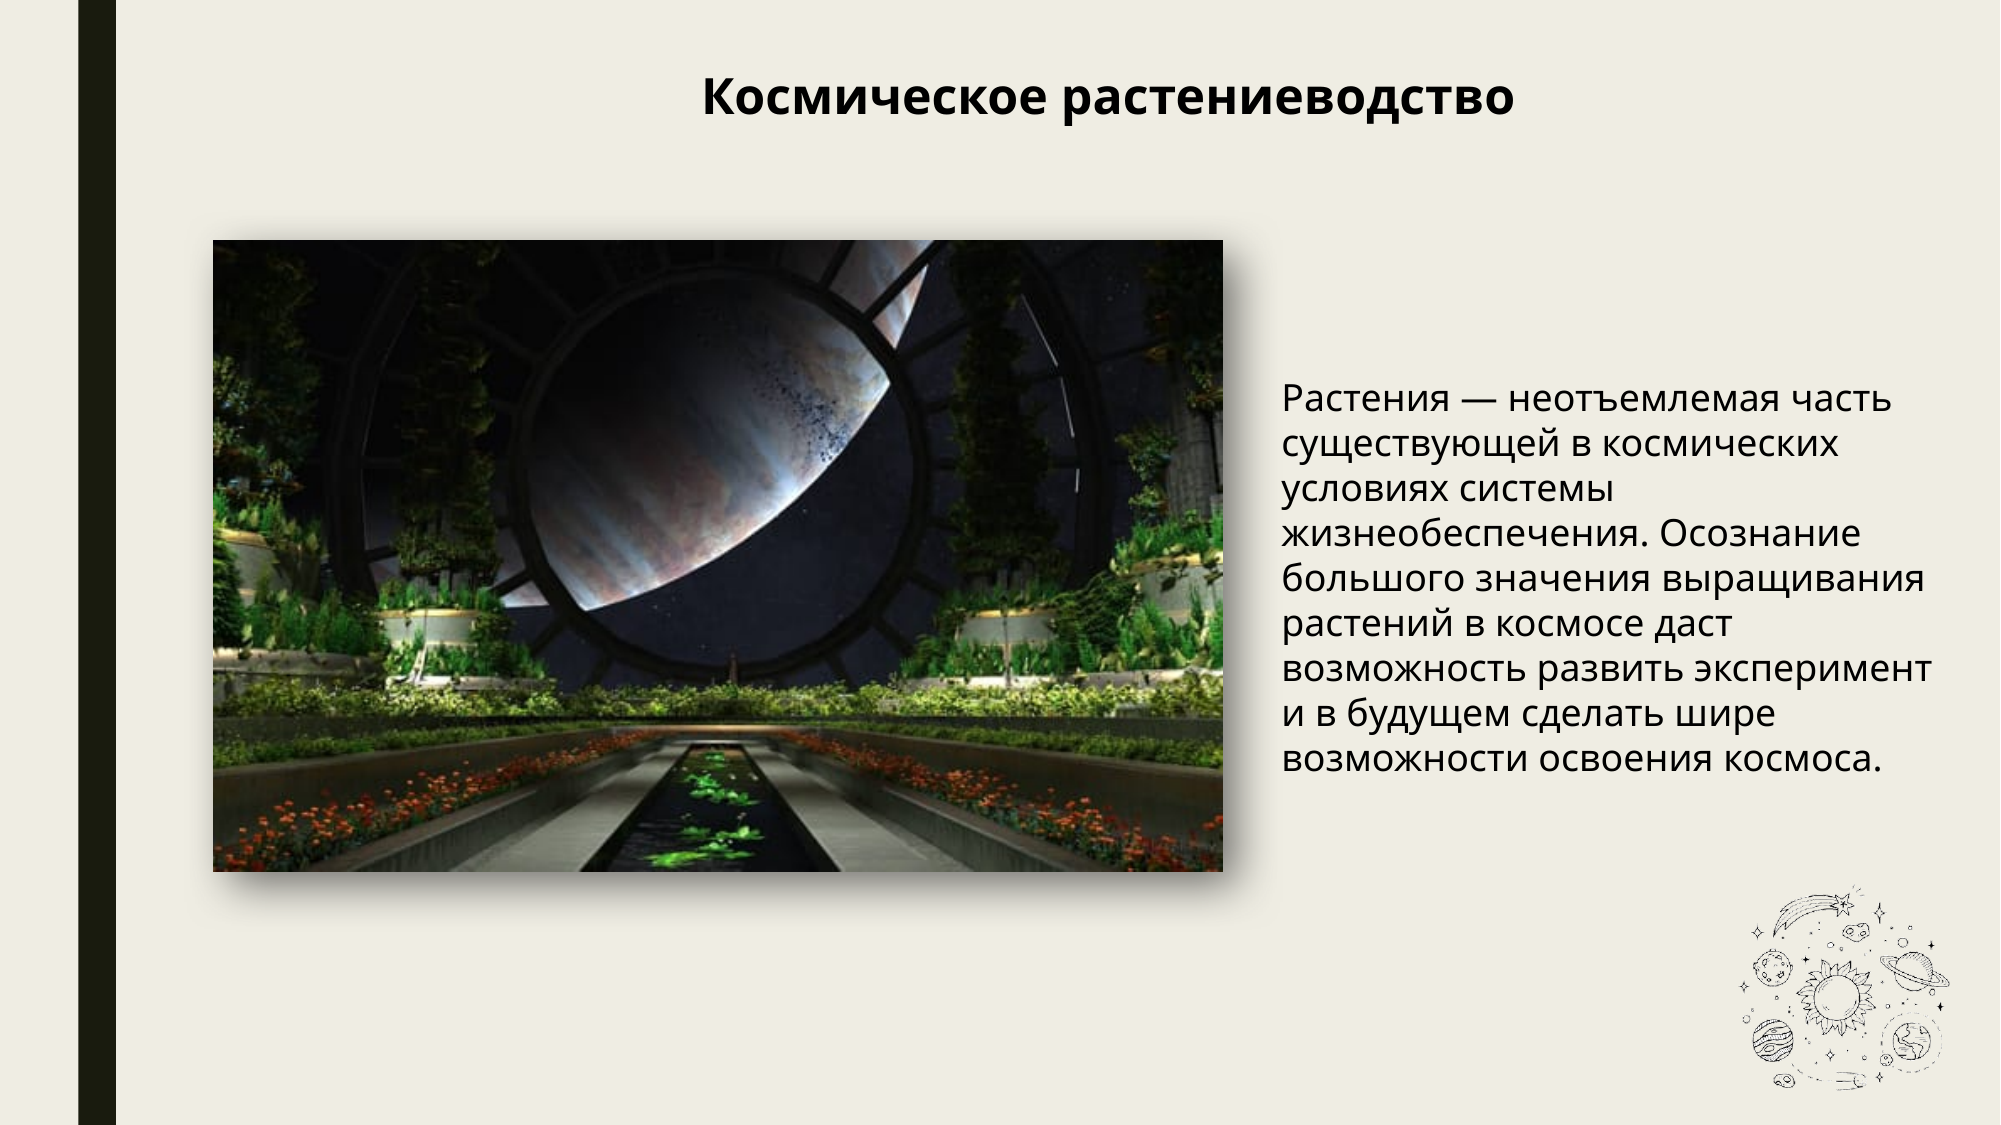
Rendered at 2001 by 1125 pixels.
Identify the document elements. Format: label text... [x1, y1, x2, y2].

picture [213, 240, 1223, 872]
text_box Растения — неотъемлемая часть существующей в космических условиях системы жизнеобеспечения. Осознание большого значения выращивания растений в космосе даст возможность развить эксперимент и в будущем сделать шире возможности освоения космоса. [1271, 366, 1976, 787]
picture [1734, 884, 1952, 1094]
